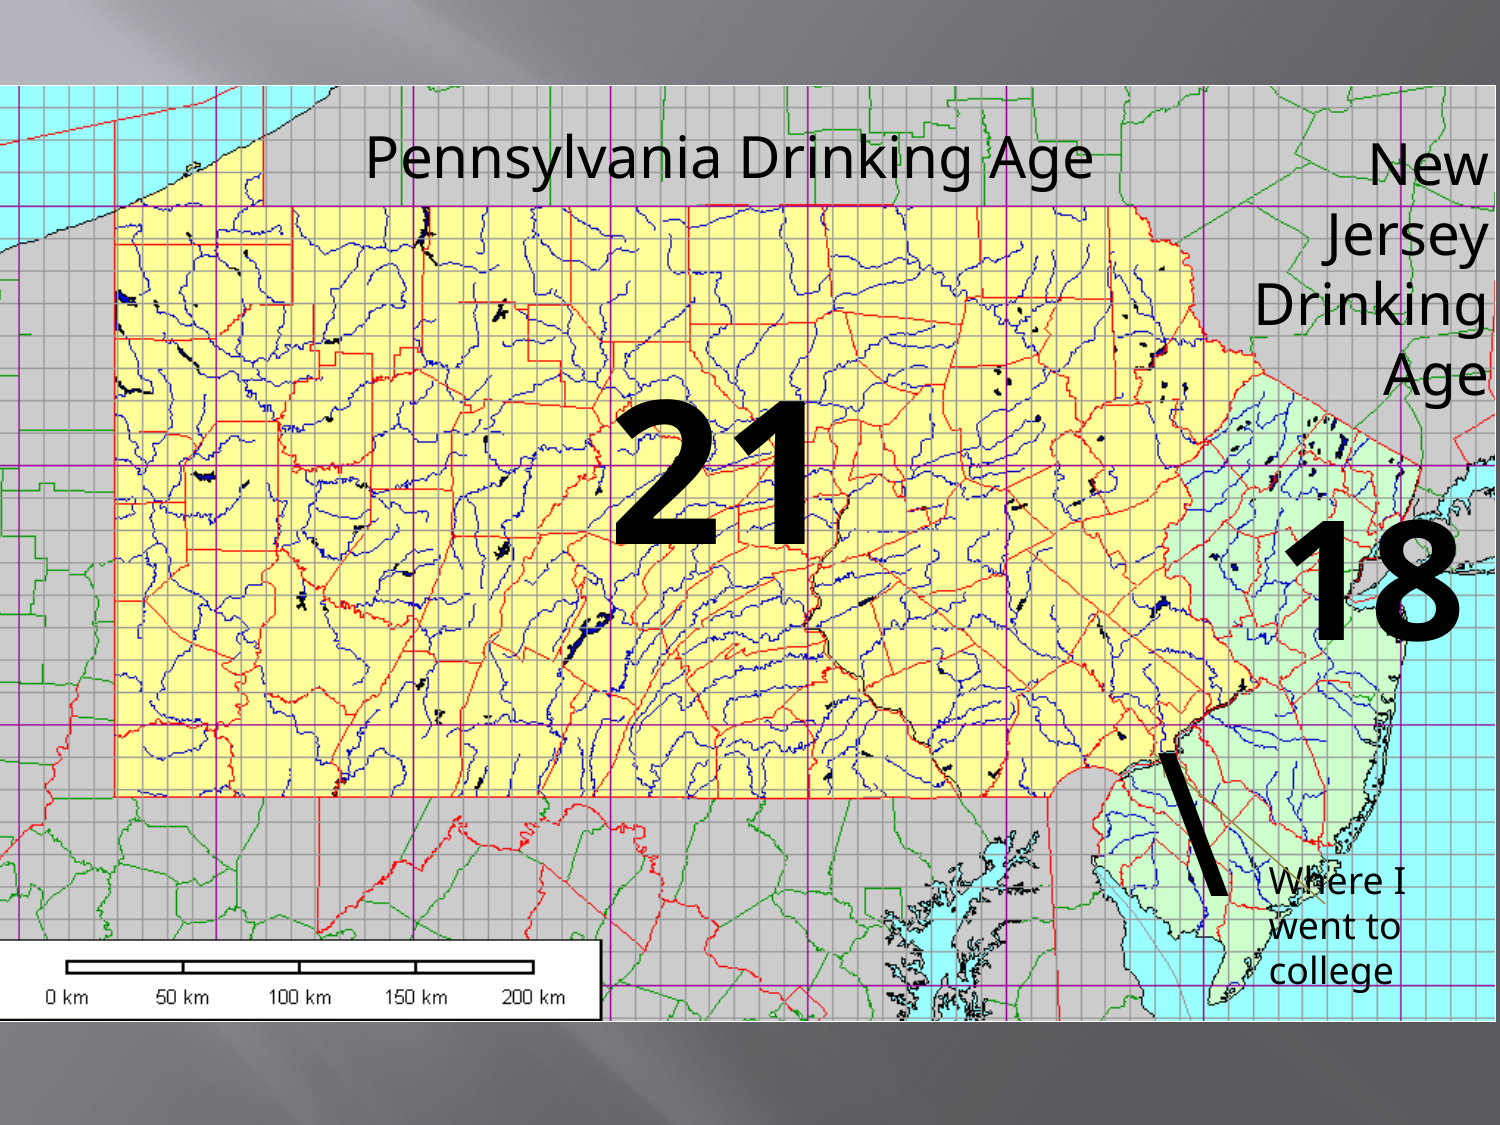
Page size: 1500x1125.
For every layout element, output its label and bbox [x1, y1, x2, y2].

picture [0, 85, 1496, 1022]
text_box [1149, 749, 1326, 905]
